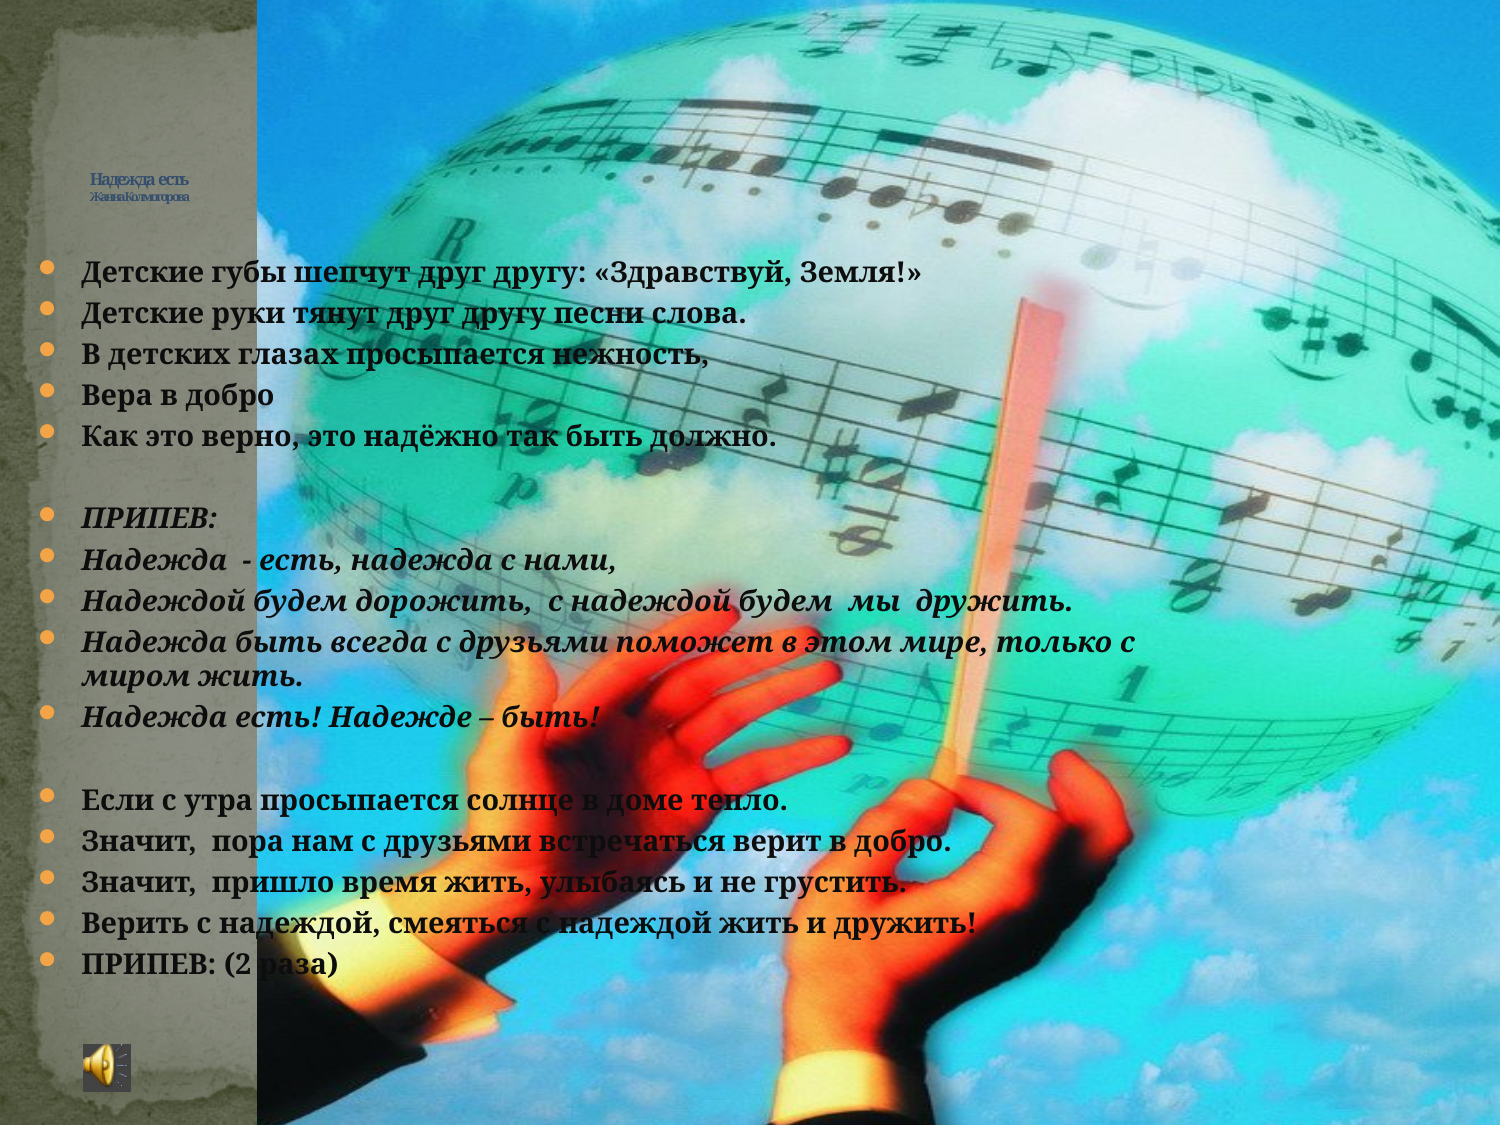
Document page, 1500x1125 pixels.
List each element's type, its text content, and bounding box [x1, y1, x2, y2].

picture [257, 0, 1500, 1125]
picture [82, 1043, 132, 1093]
list Детские губы шепчут друг другу: «Здравствуй, Земля!» Детские руки тянут друг другу песни слова. В детских глазах просыпается нежность, Вера в добро Как это верно, это надёжно так быть должно. ПРИПЕВ: Надежда - есть, надежда с нами, Надеждой будем дорожить, с надеждой будем мы дружить. Надежда быть всегда с друзьями поможет в этом мире, только с миром жить. Надежда есть! Надежде – быть! Если с утра просыпается солнце в доме тепло. Значит, пора нам с друзьями встречаться верит в добро. Значит, пришло время жить, улыбаясь и не грустить. Верить с надеждой, смеяться с надеждой жить и дружить! ПРИПЕВ: (2 раза) [23, 246, 248, 997]
title Надежда есть Жанна Колмогорова [74, 35, 248, 211]
